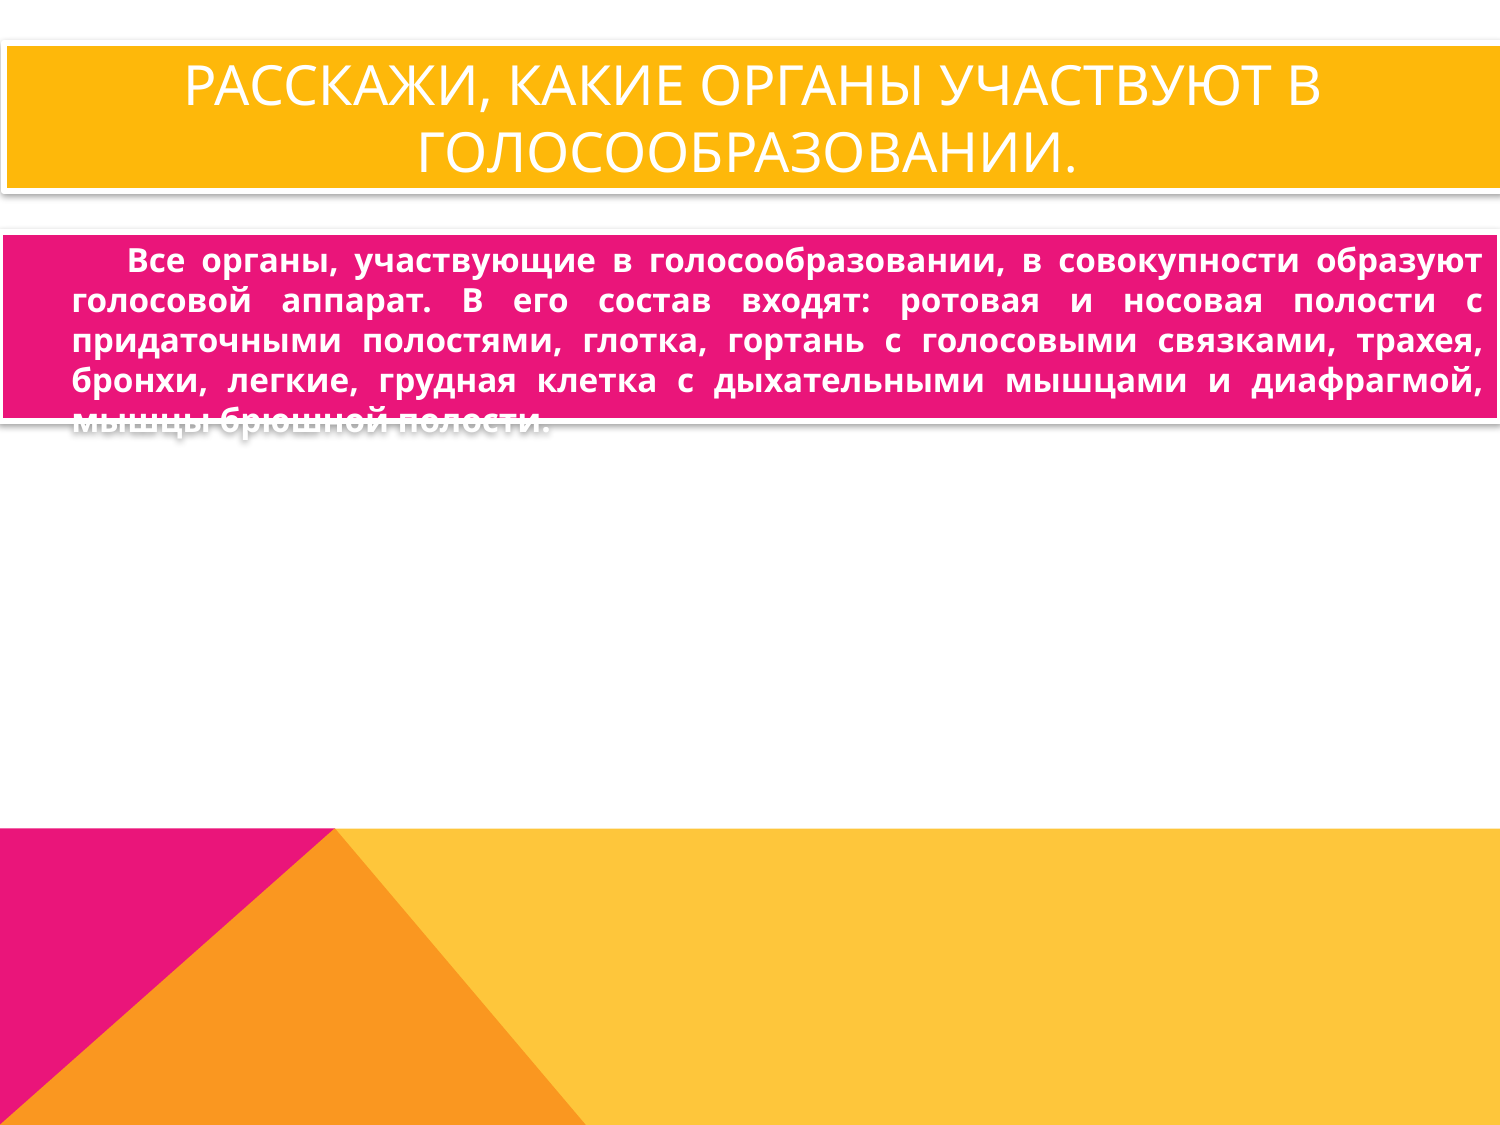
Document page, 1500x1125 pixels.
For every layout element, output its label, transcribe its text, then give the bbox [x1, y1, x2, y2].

list Все органы, участвующие в голосообразовании, в совокупности образуют голосовой аппарат. В его состав входят: ротовая и носовая полости с придаточными полостями, глотка, гортань с голосовыми связками, трахея, бронхи, легкие, грудная клетка с дыхательными мышцами и диафрагмой, мышцы брюшной полости. [0, 229, 1500, 424]
title Расскажи, какие органы участвуют в голосообразовании. [1, 40, 1500, 194]
